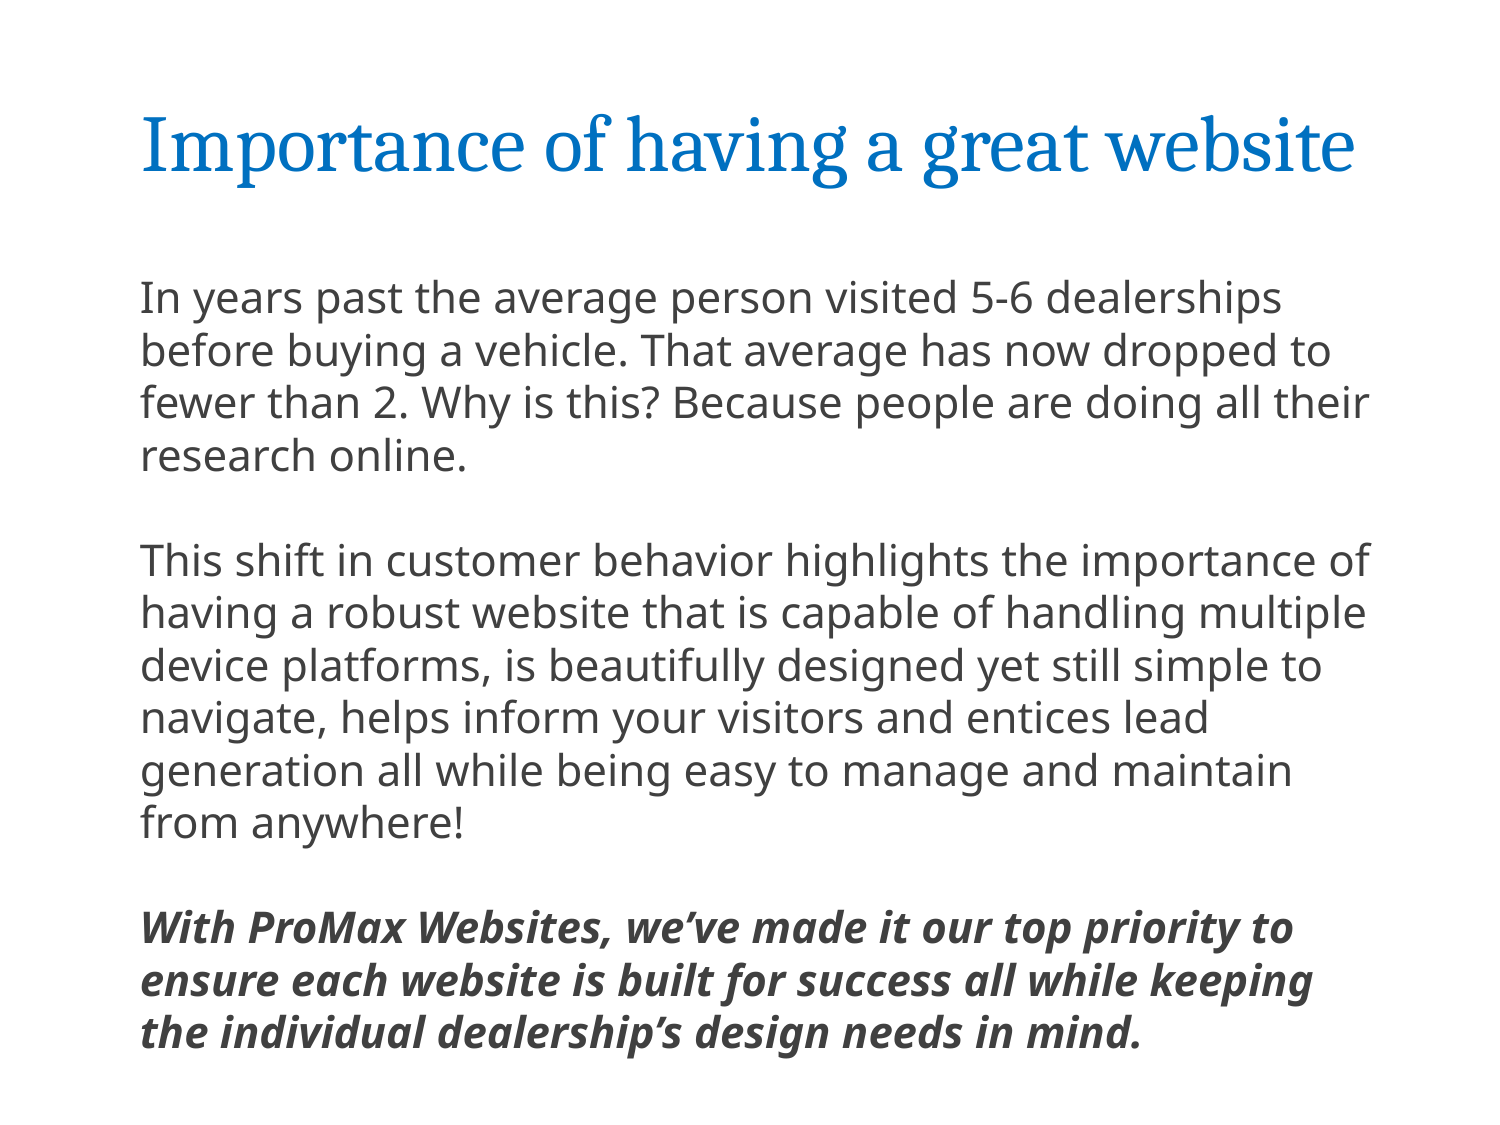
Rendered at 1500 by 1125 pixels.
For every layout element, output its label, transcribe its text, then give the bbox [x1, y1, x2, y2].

title Importance of having a great website [75, 45, 1425, 233]
text_box In years past the average person visited 5-6 dealerships before buying a vehicle. That average has now dropped to fewer than 2. Why is this? Because people are doing all their research online. This shift in customer behavior highlights the importance of having a robust website that is capable of handling multiple device platforms, is beautifully designed yet still simple to navigate, helps inform your visitors and entices lead generation all while being easy to manage and maintain from anywhere! With ProMax Websites, we’ve made it our top priority to ensure each website is built for success all while keeping the individual dealership’s design needs in mind. [124, 262, 1388, 1065]
